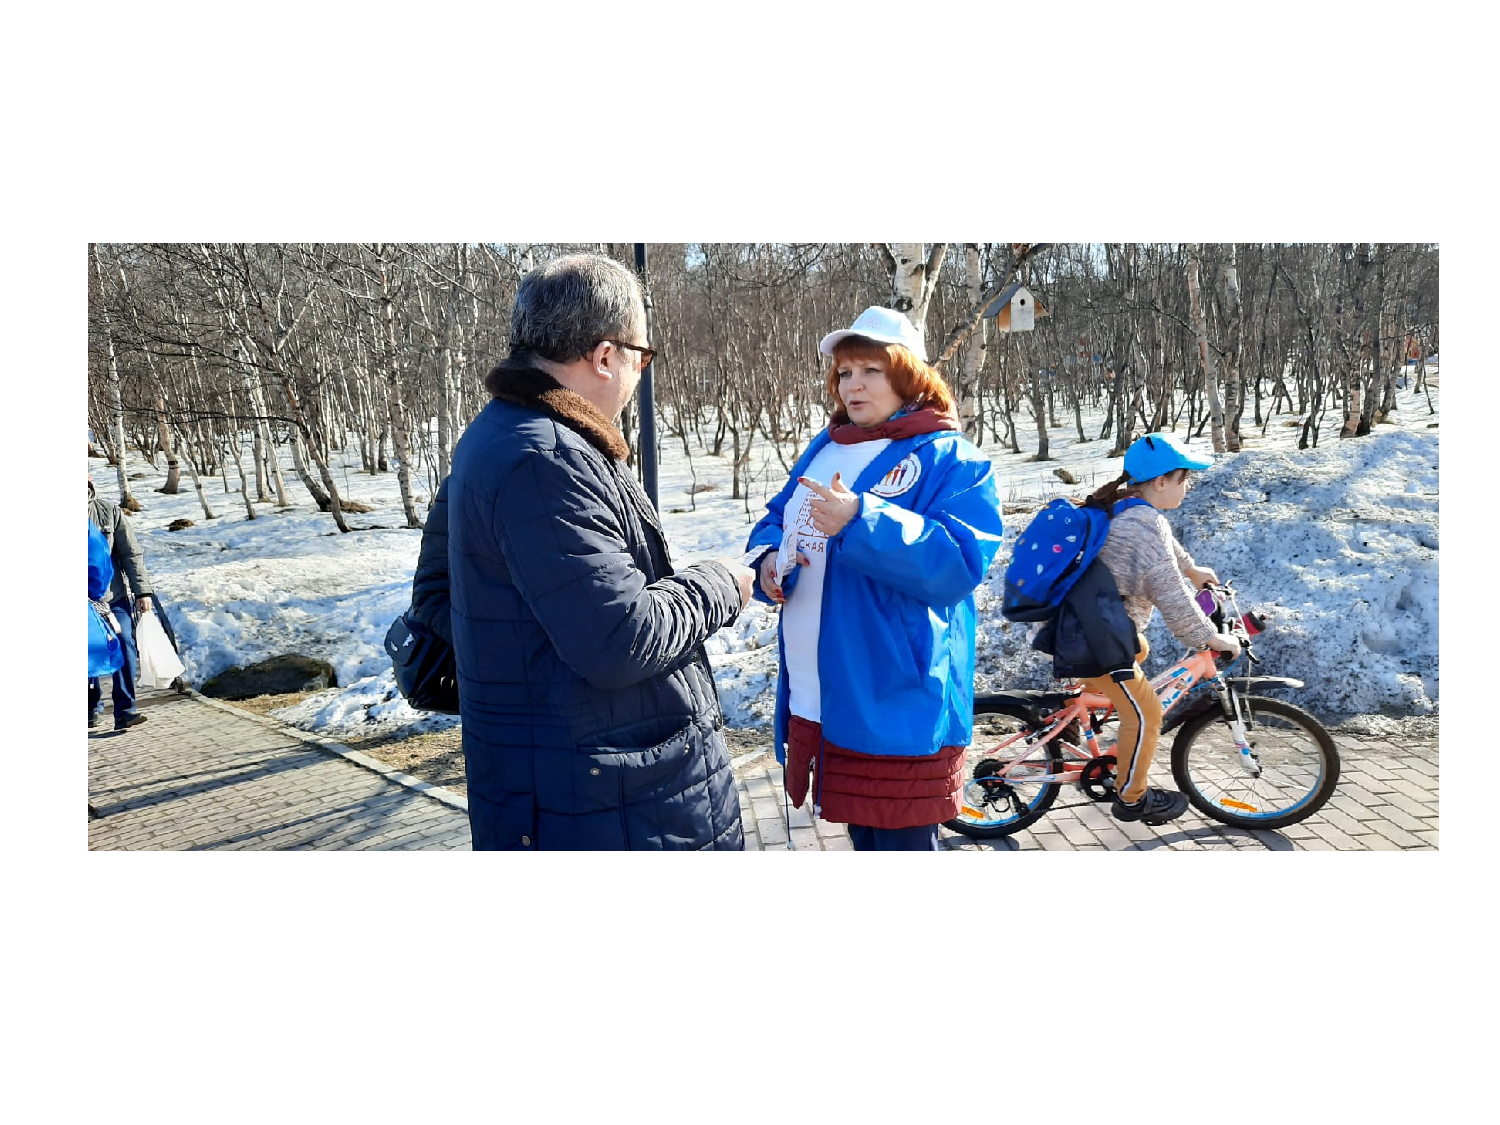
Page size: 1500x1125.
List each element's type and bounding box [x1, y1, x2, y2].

picture [88, 243, 1439, 852]
